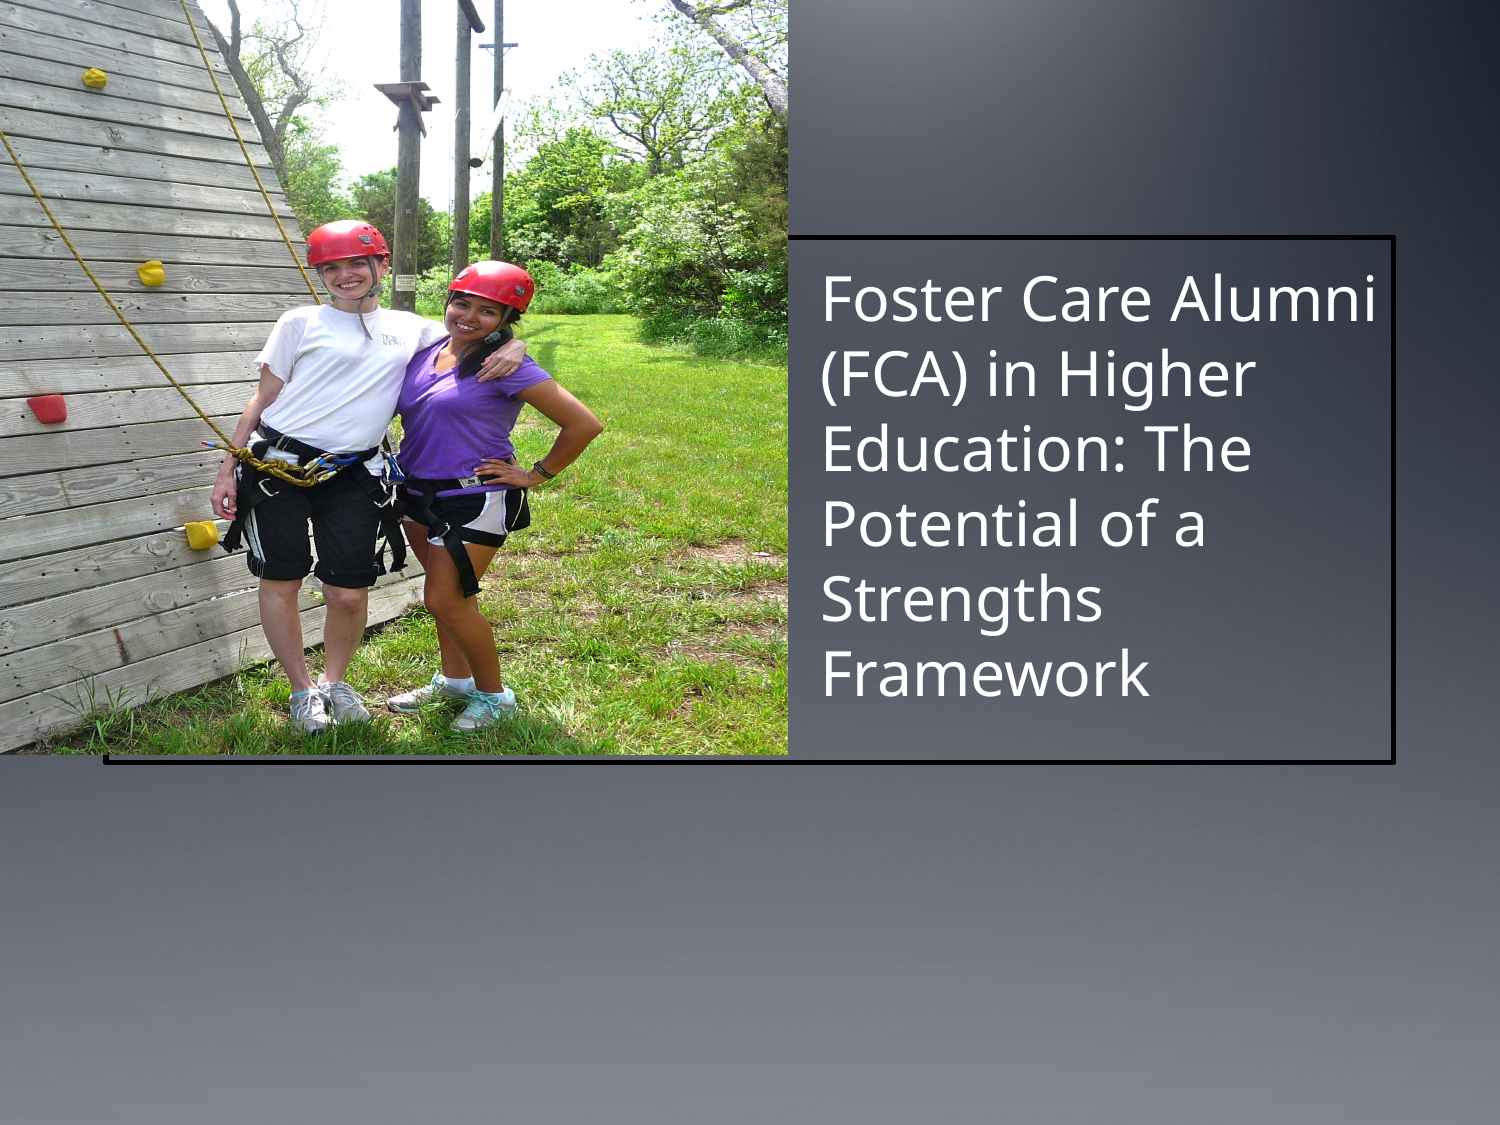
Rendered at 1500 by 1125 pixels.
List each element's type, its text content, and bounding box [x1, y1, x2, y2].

text_box Foster Care Alumni (FCA) in Higher Education: The Potential of a Strengths Framework [805, 251, 1407, 797]
picture [0, 0, 790, 757]
